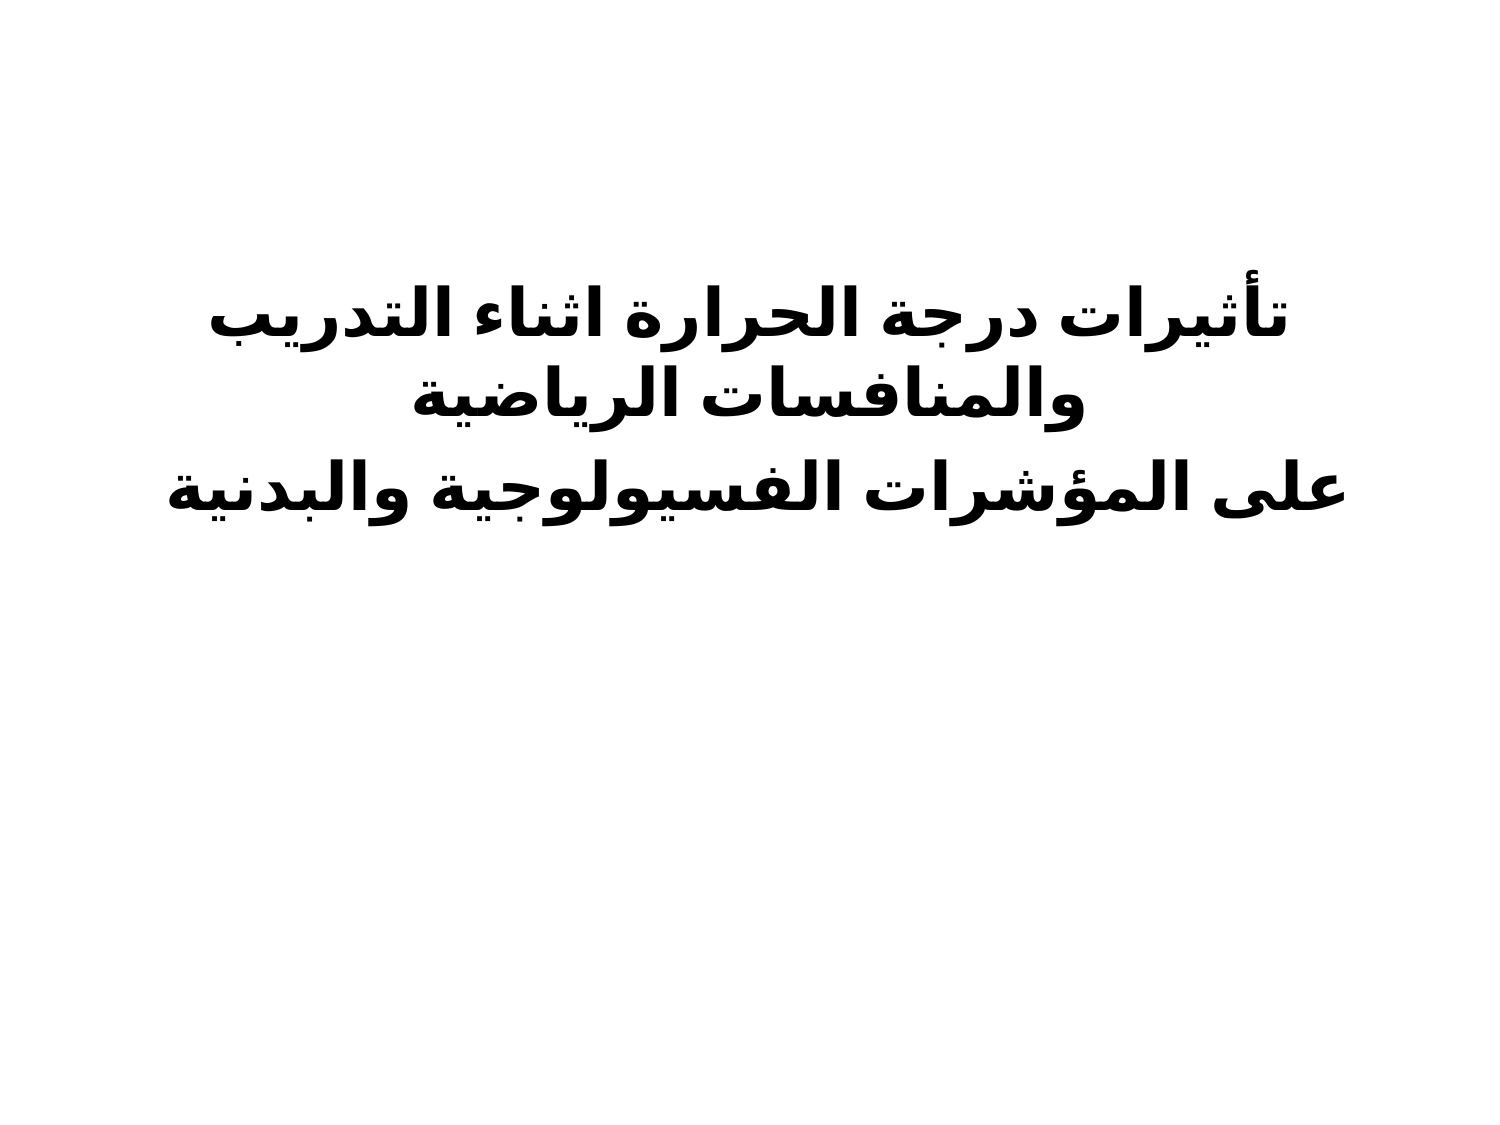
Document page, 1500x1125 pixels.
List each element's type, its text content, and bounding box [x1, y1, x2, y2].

list تأثيرات درجة الحرارة اثناء التدريب والمنافسات الرياضية على المؤشرات الفسيولوجية والبدنية [75, 262, 1425, 1005]
